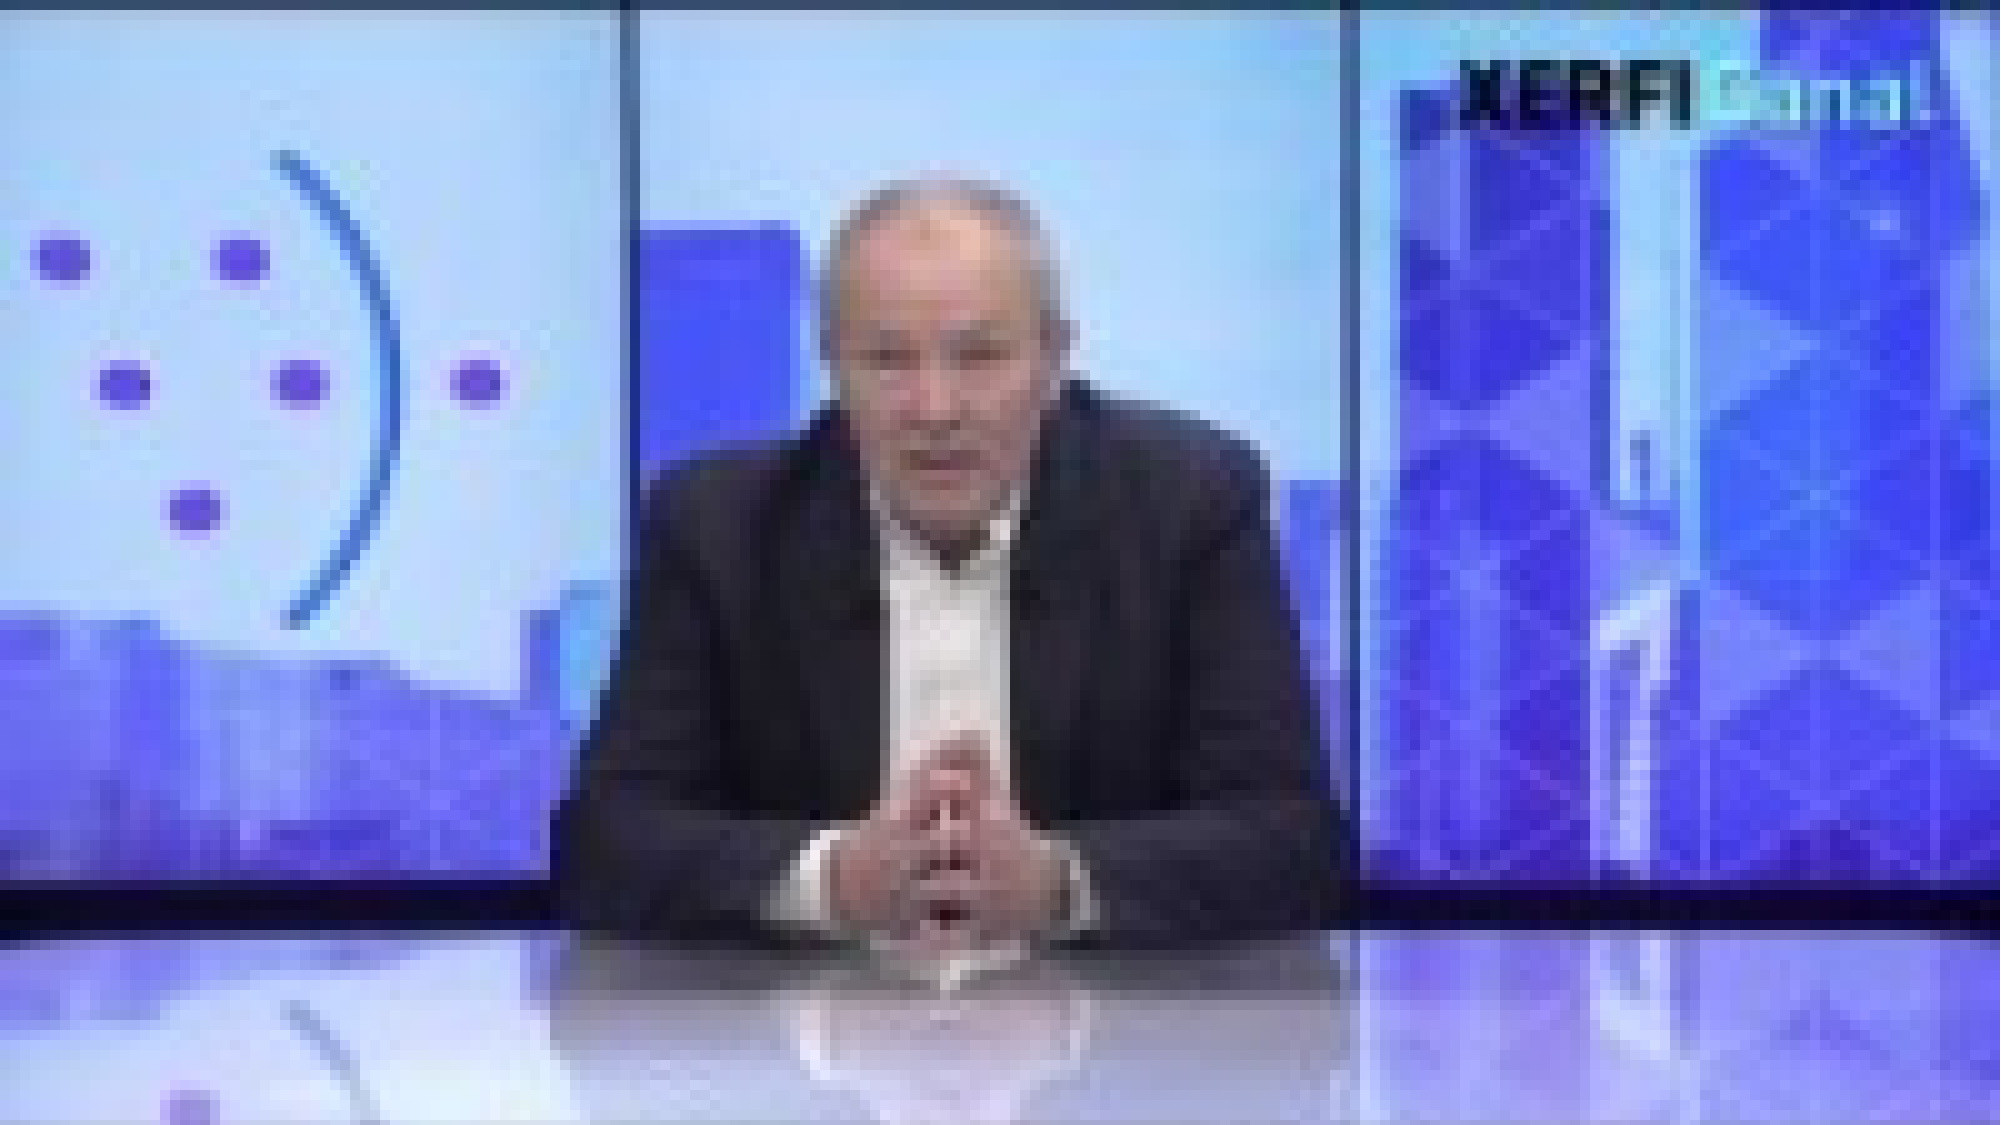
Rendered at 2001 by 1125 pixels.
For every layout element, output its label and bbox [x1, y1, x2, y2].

text_box [0, 0, 2000, 1125]
